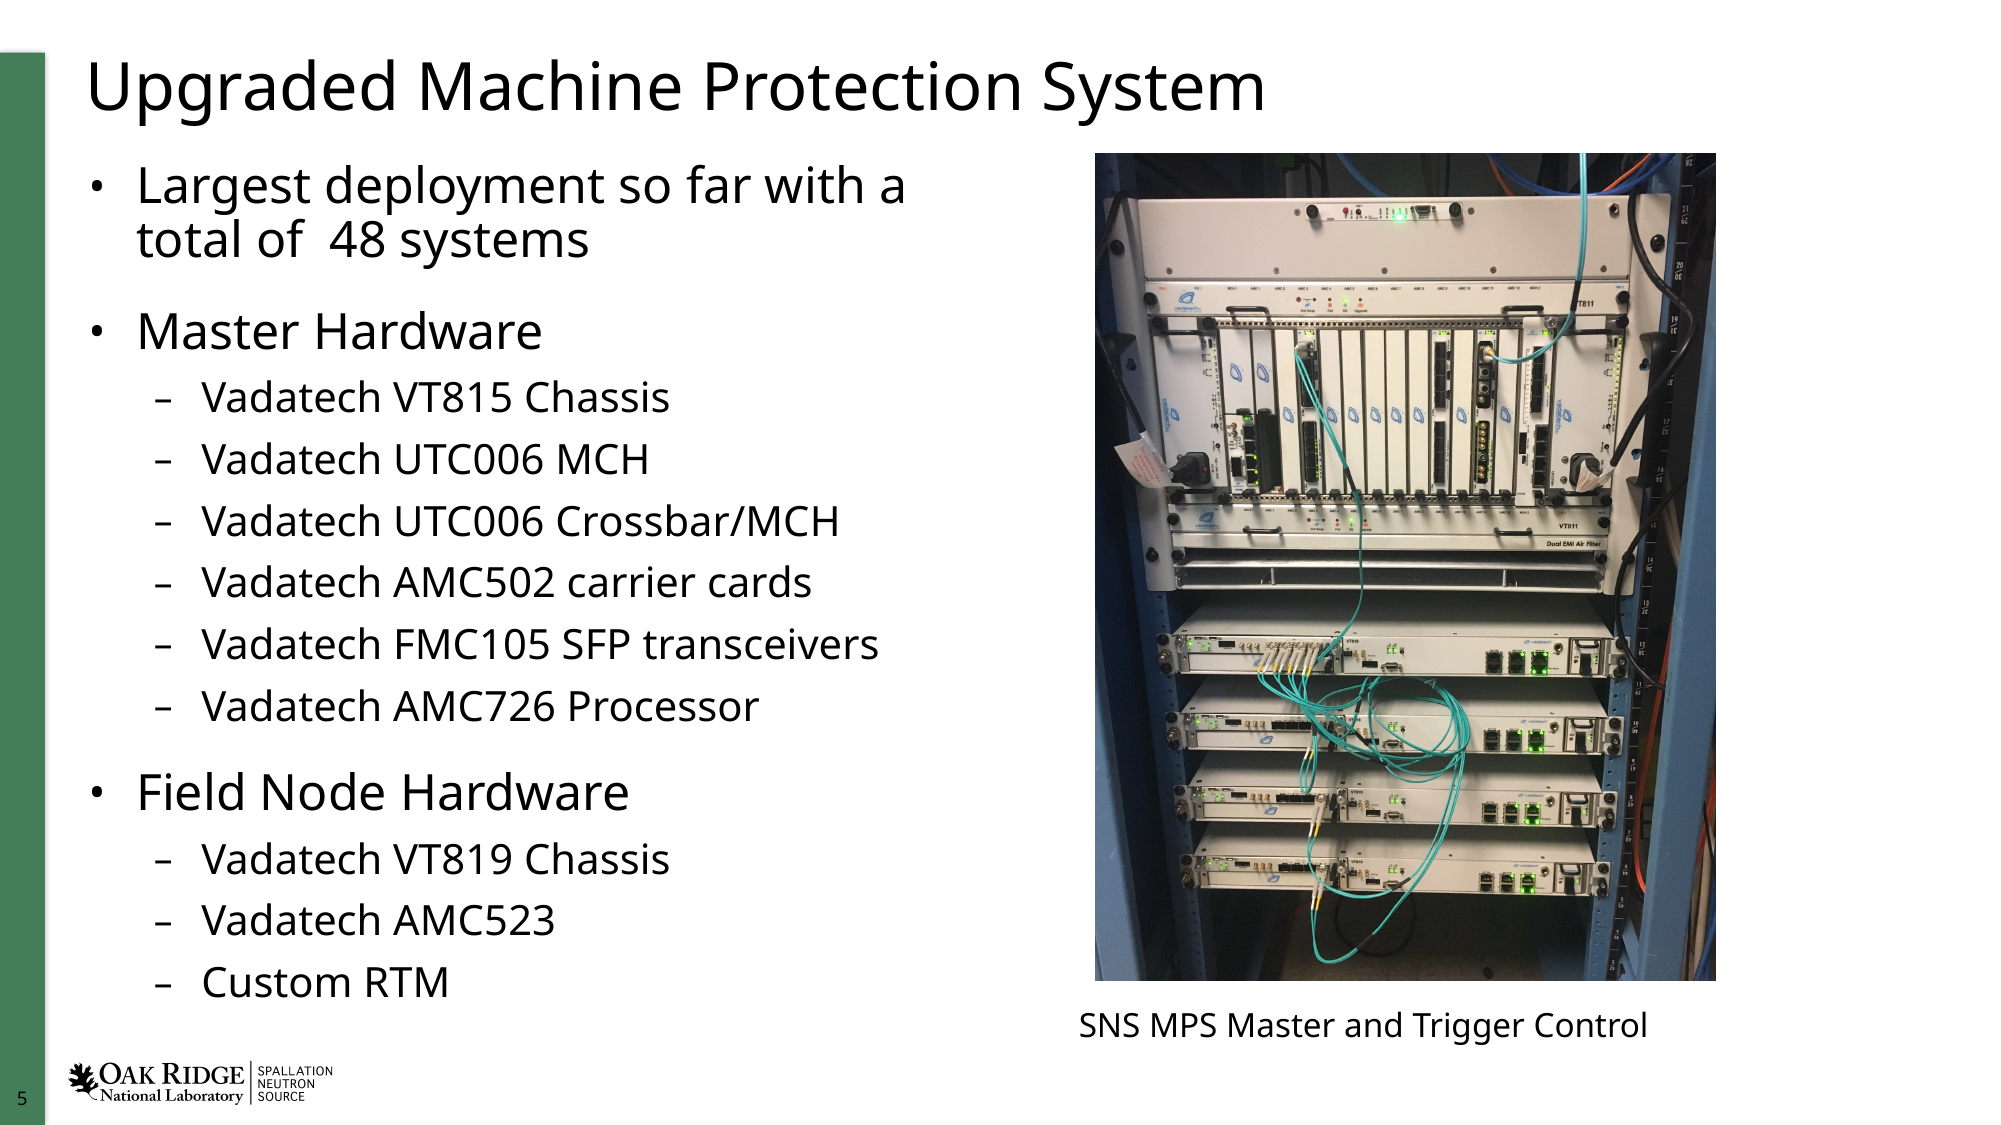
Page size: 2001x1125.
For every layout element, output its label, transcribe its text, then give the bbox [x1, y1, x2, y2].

title Upgraded Machine Protection System [70, 44, 1946, 134]
text_box SNS MPS Master and Trigger Control [1063, 1001, 1665, 1052]
list Largest deployment so far with a total of 48 systems Master Hardware Vadatech VT815 Chassis Vadatech UTC006 MCH Vadatech UTC006 Crossbar/MCH Vadatech AMC502 carrier cards Vadatech FMC105 SFP transceivers Vadatech AMC726 Processor Field Node Hardware Vadatech VT819 Chassis Vadatech AMC523 Custom RTM [73, 153, 1026, 936]
picture [1094, 153, 1716, 981]
picture [66, 1058, 334, 1108]
